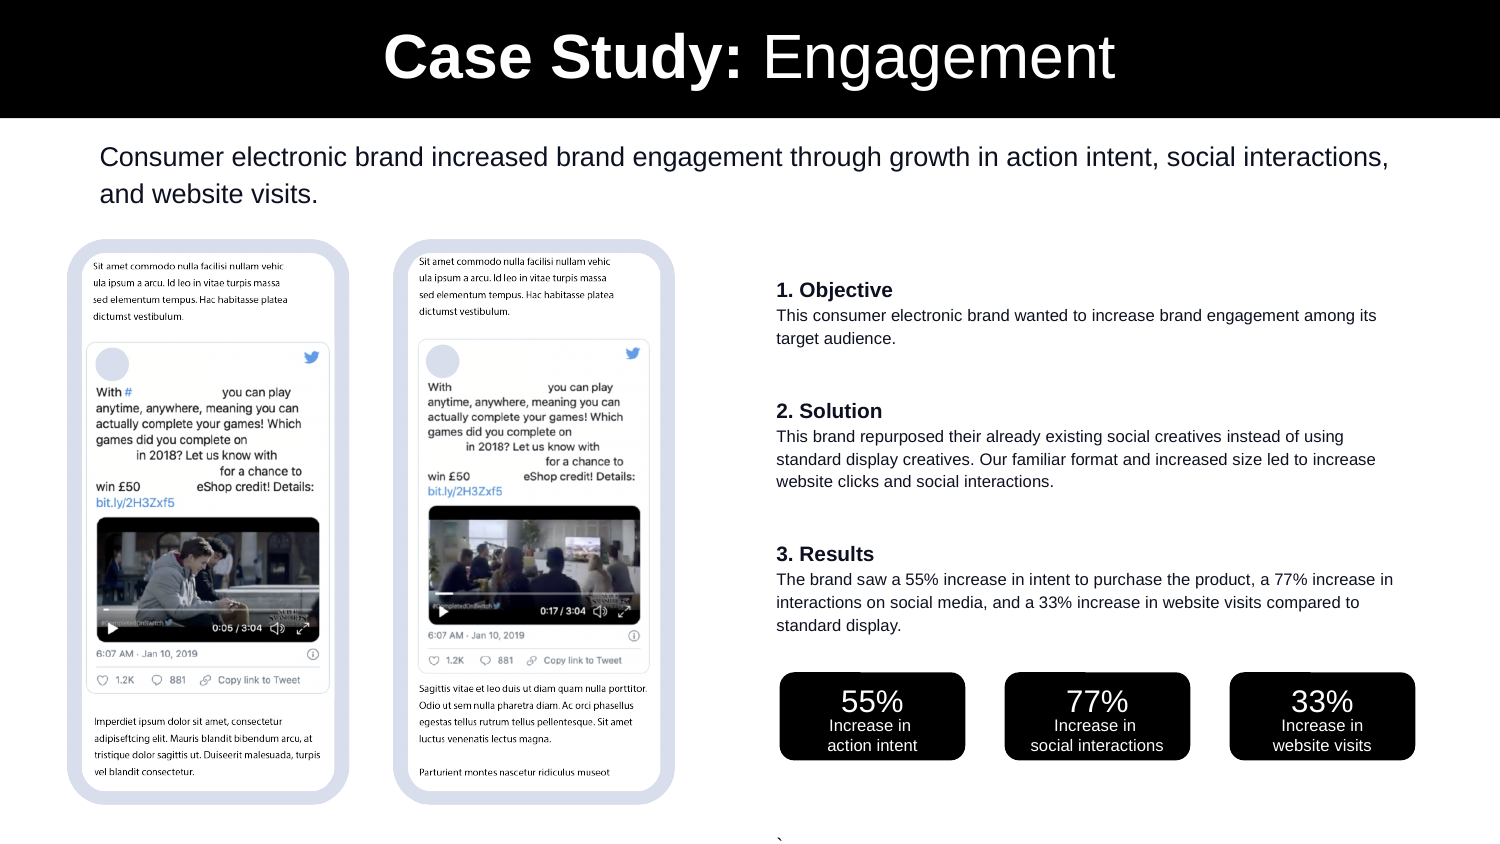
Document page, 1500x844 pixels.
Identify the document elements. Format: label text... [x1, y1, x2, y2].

picture [67, 239, 676, 805]
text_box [1229, 672, 1416, 761]
text_box [780, 750, 965, 761]
text_box 1. Objective This consumer electronic brand wanted to increase brand engagement among its target audience. 2. Solution This brand repurposed their already existing social creatives instead of using standard display creatives. Our familiar format and increased size led to increase website clicks and social interactions. 3. Results The brand saw a 55% increase in intent to purchase the product, a 77% increase in interactions on social media, and a 33% increase in website visits compared to standard display. ` [761, 258, 1423, 582]
text_box Consumer electronic brand increased brand engagement through growth in action intent, social interactions, and website visits. [84, 119, 1416, 185]
text_box Increase in action intent [779, 720, 966, 750]
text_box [1004, 672, 1191, 761]
text_box Case Study: Engagement [0, 0, 1500, 138]
text_box 55% [825, 683, 920, 718]
text_box [779, 672, 966, 720]
